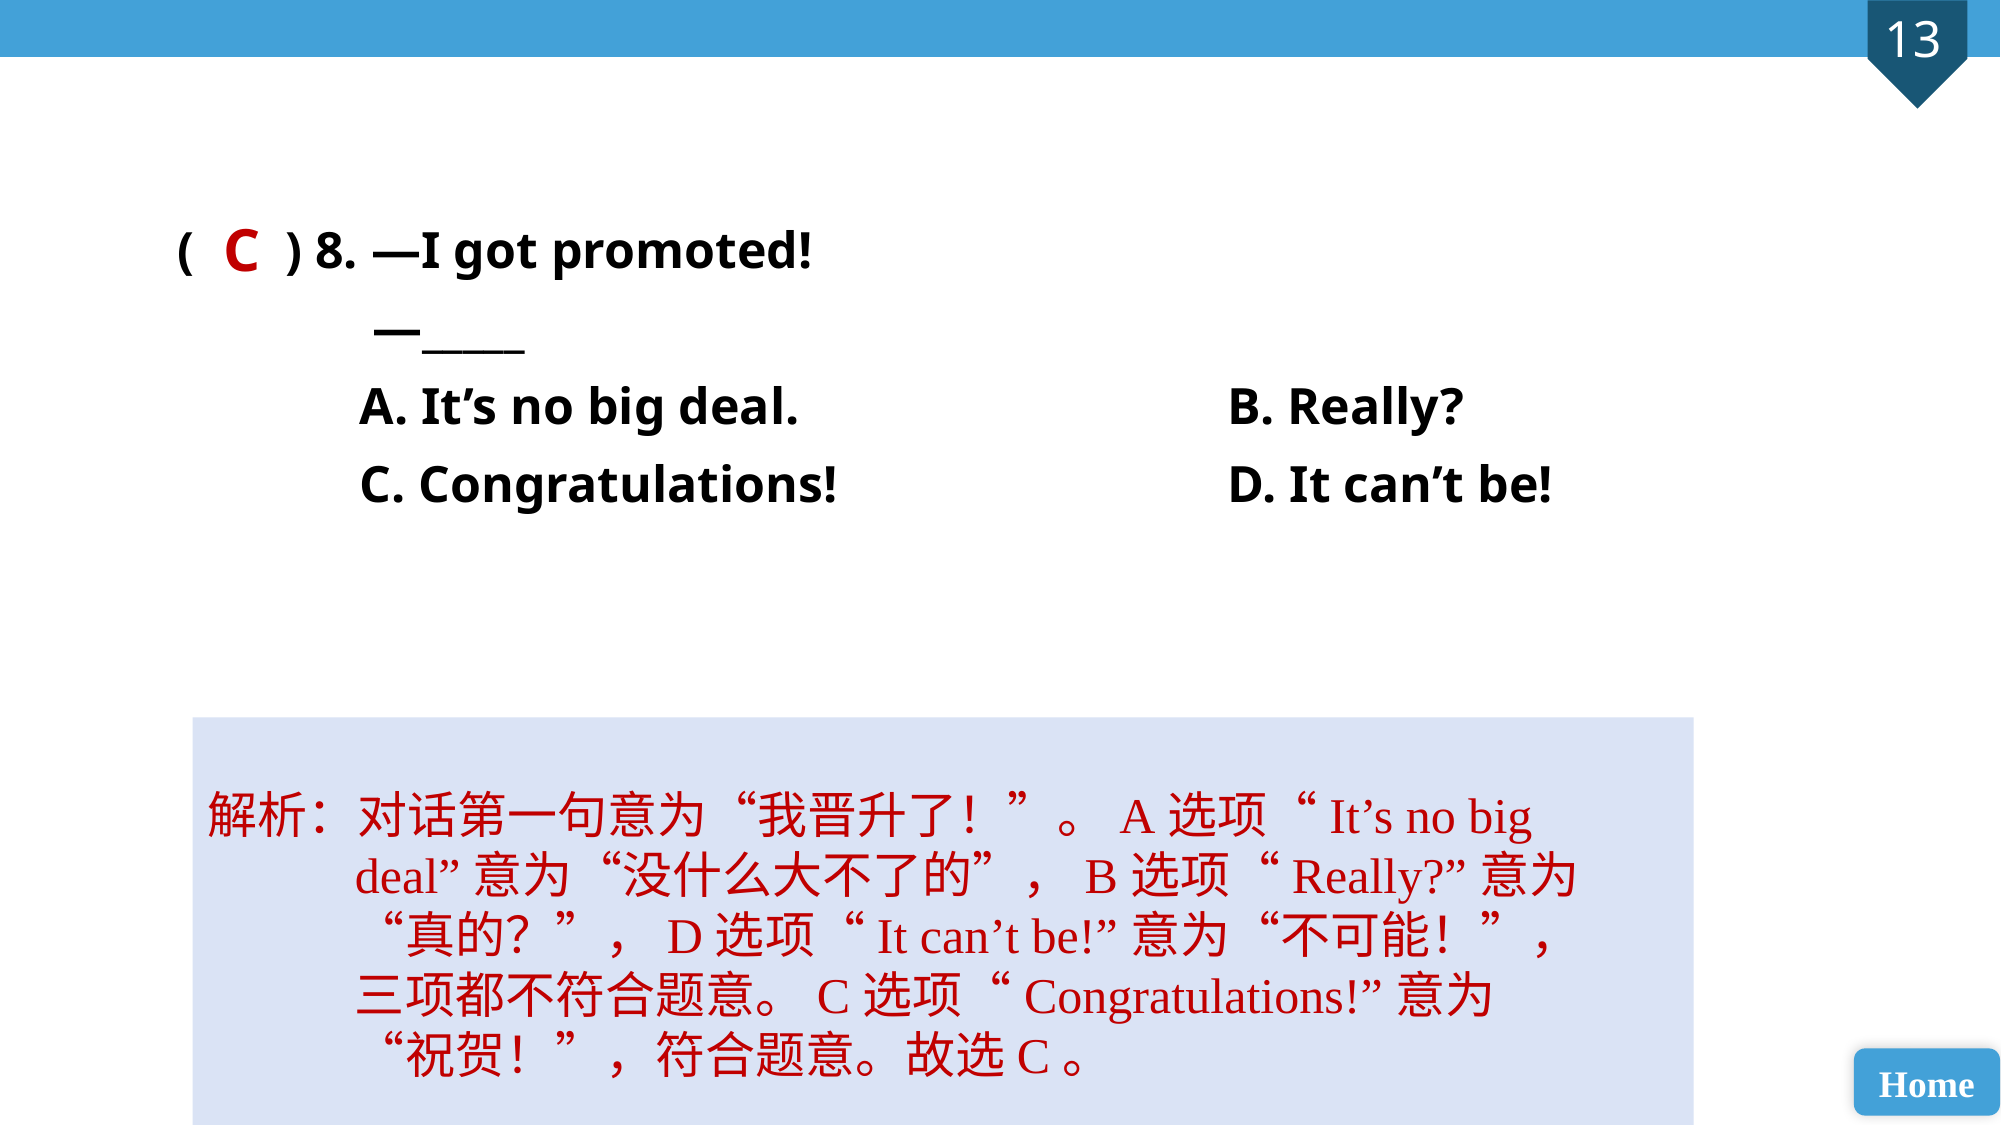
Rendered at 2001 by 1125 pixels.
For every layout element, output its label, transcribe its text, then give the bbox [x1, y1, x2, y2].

text_box 解析：对话第一句意为“我晋升了！”。A选项“It’s no big deal”意为“没什么大不了的”，B选项“Really?”意为“真的？”，D选项“It can’t be!”意为“不可能！”，三项都不符合题意。C选项“Congratulations!”意为“祝贺！”，符合题意。故选C。 [192, 775, 1608, 1091]
text_box ( ) 8. —I got promoted! —_____ A. It’s no big deal. B. Really? C. Congratulations! D. It can’t be! [162, 193, 1976, 520]
text_box [191, 716, 1695, 1125]
text_box C [208, 206, 276, 291]
